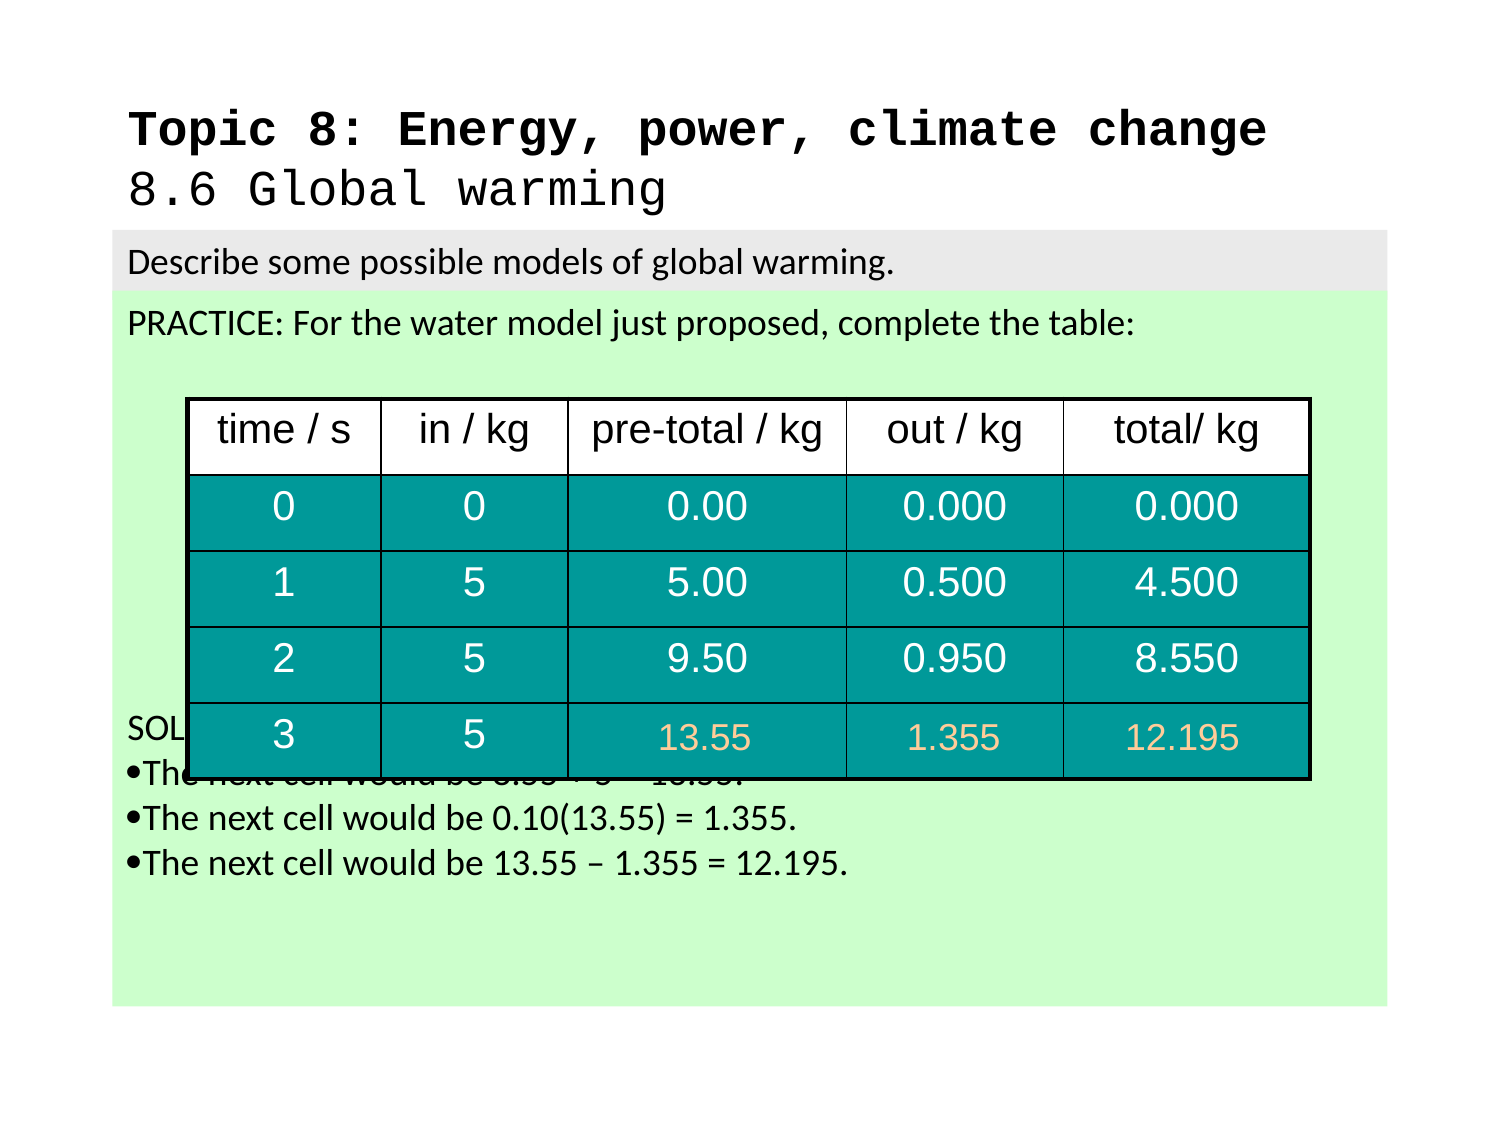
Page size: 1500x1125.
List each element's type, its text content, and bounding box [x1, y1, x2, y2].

table_cell [847, 704, 1063, 777]
table_cell 4.500 [1064, 552, 1308, 626]
table_cell 0.000 [847, 476, 1063, 550]
table_cell 0.000 [1064, 476, 1308, 550]
table_cell [569, 704, 846, 777]
table_cell 5 [382, 704, 567, 777]
table_cell 3 [190, 704, 380, 777]
table_cell 0.950 [847, 628, 1063, 702]
table_cell 0 [382, 476, 567, 550]
table_cell 0.00 [569, 476, 846, 550]
table_cell 0 [190, 476, 380, 550]
text_box Describe some possible models of global warming. [112, 229, 1388, 290]
table_cell 5 [382, 628, 567, 702]
table_header pre-total / kg [569, 401, 846, 474]
table_header out / kg [847, 401, 1063, 474]
title Topic 8: Energy, power, climate change 8.6 Global warming [112, 87, 1388, 225]
table_cell 8.550 [1064, 628, 1308, 702]
table_header in / kg [382, 401, 567, 474]
table_cell 1 [190, 552, 380, 626]
table_cell 0.500 [847, 552, 1063, 626]
table_cell 2 [190, 628, 380, 702]
text_box 1.355 [892, 705, 1016, 766]
text_box 13.55 [643, 705, 767, 766]
text_box PRACTICE: For the water model just proposed, complete the table: SOLUTION: The next cell would be 8.55 + 5 = 13.55. The next cell would be 0.10(13.55) = 1.355. The next cell would be 13.55 – 1.355 = 12.195. [112, 290, 1388, 1007]
table_cell 5 [382, 552, 567, 626]
table_cell 9.50 [569, 628, 846, 702]
table_header total/ kg [1064, 401, 1308, 474]
table_cell [1064, 704, 1308, 777]
text_box 12.195 [1110, 705, 1255, 766]
table_cell 5.00 [569, 552, 846, 626]
table_header time / s [190, 401, 380, 474]
